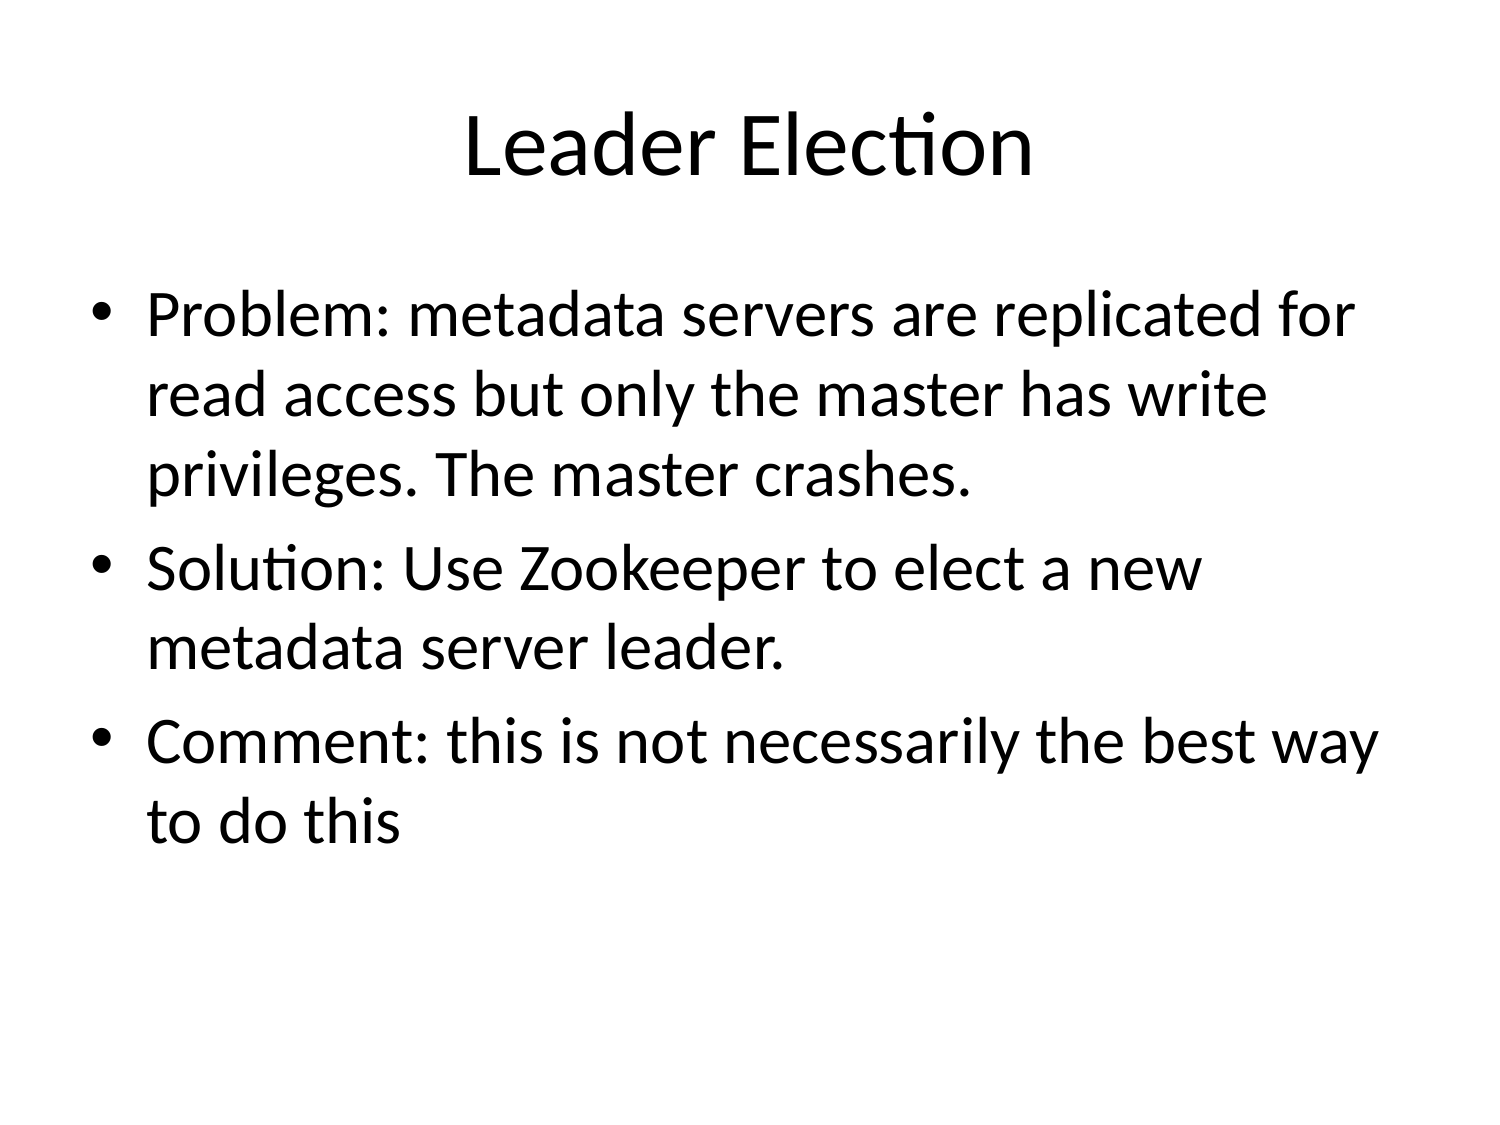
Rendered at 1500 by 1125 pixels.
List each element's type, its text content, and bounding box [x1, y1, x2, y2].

list Problem: metadata servers are replicated for read access but only the master has write privileges. The master crashes. Solution: Use Zookeeper to elect a new metadata server leader. Comment: this is not necessarily the best way to do this [75, 262, 1425, 1005]
title Leader Election [75, 45, 1425, 233]
